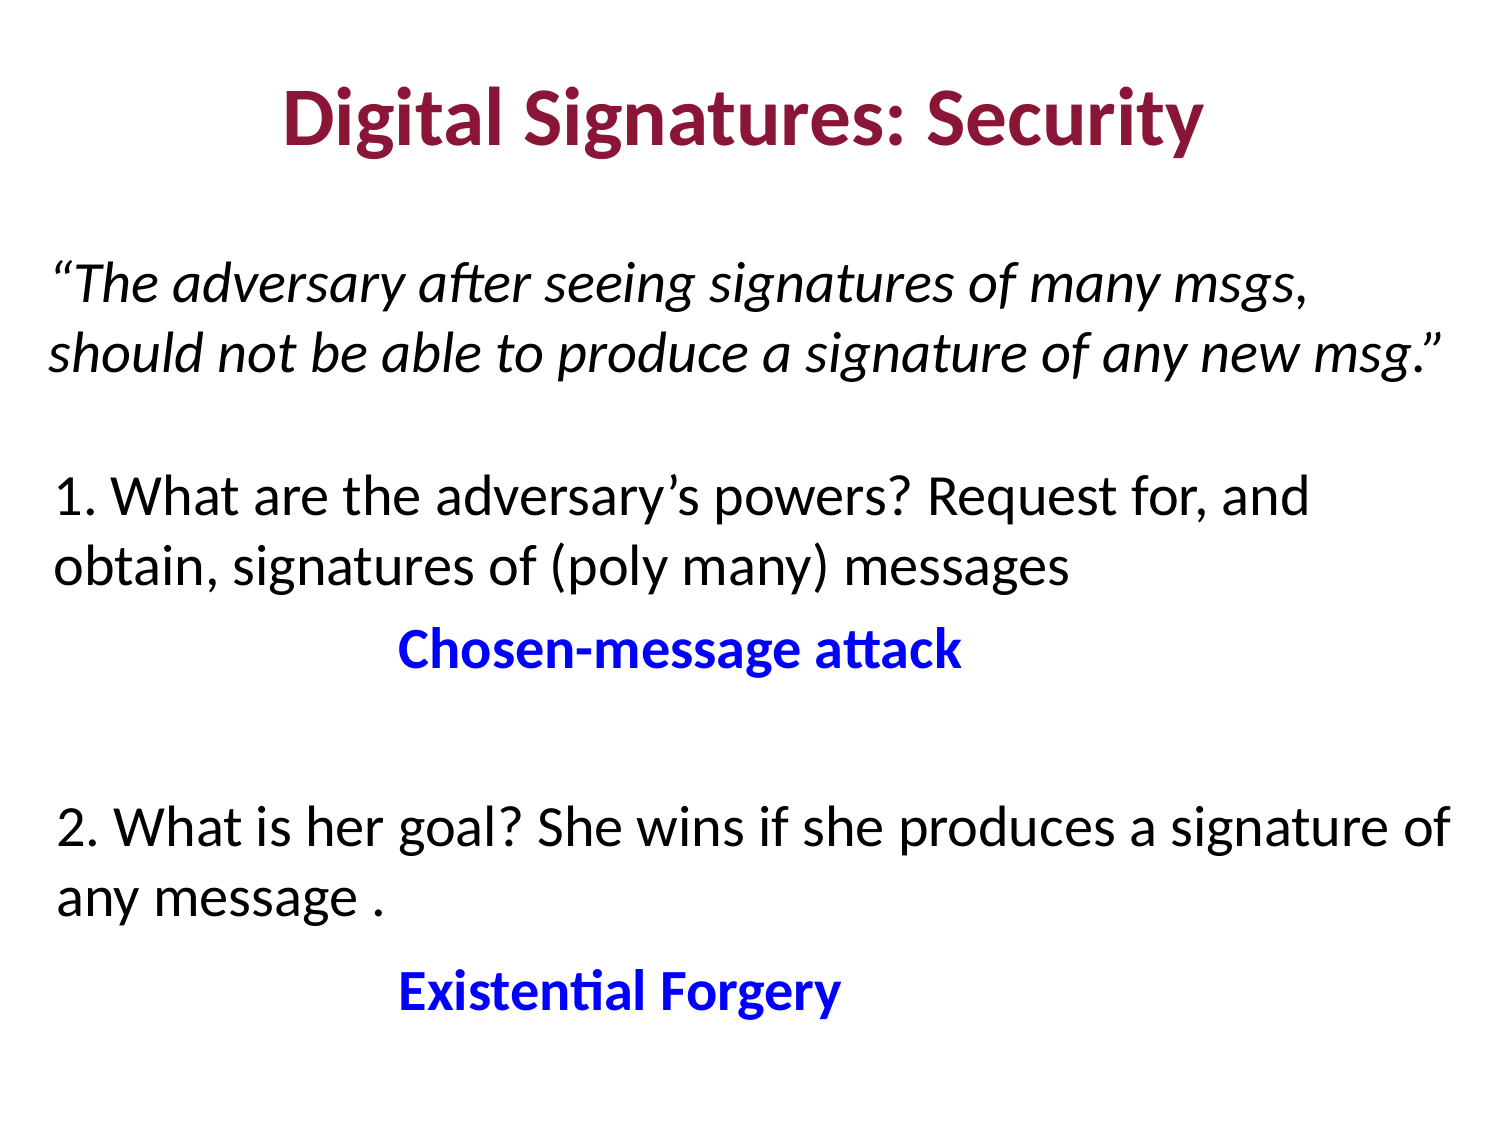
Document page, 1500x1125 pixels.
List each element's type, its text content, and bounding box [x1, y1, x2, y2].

text_box Chosen-message attack [383, 598, 1012, 693]
text_box “The adversary after seeing signatures of many msgs, should not be able to produce a signature of any new msg.” [34, 184, 1471, 445]
text_box Digital Signatures: Security [29, 54, 1459, 185]
text_box Existential Forgery [383, 940, 1012, 1035]
